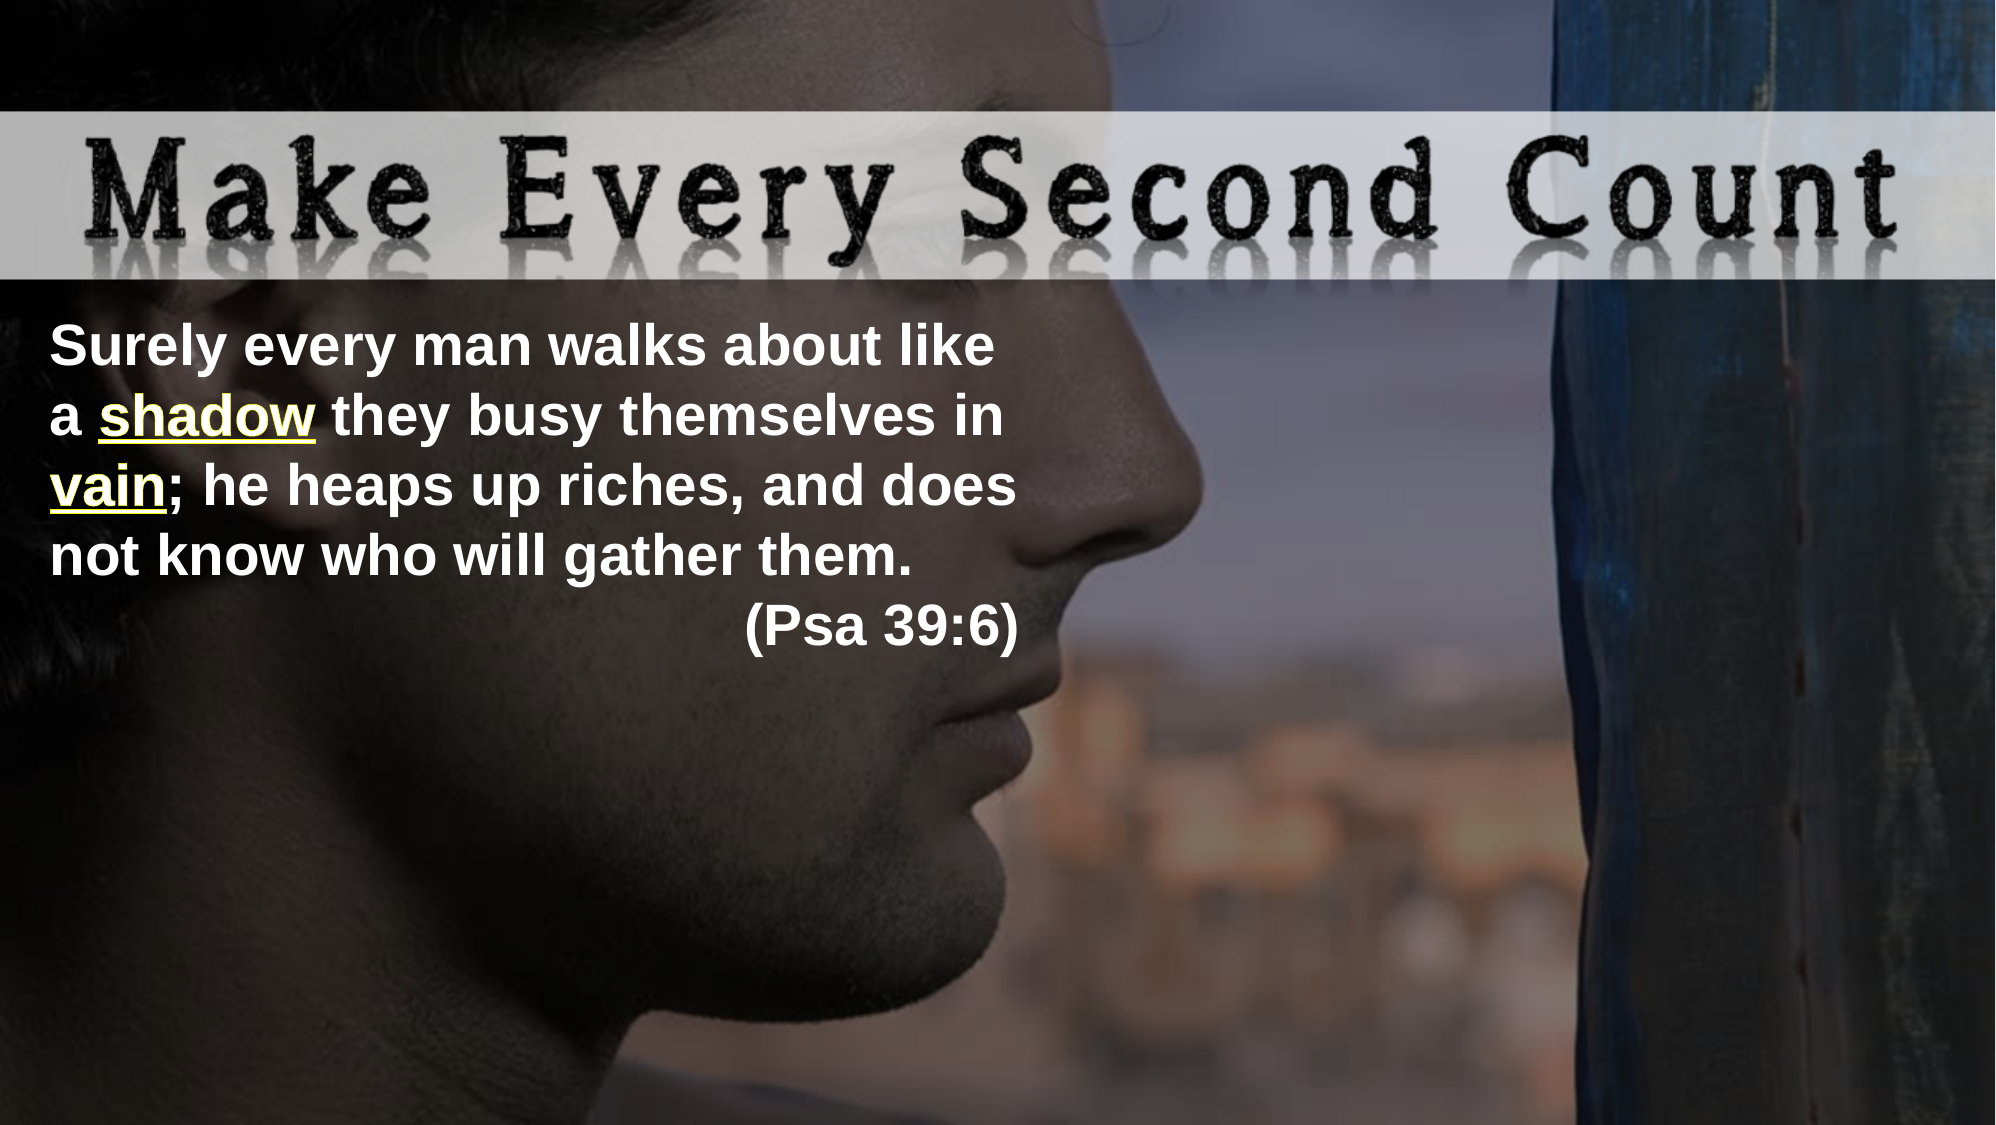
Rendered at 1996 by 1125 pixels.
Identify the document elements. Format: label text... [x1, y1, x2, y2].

picture [0, 0, 1996, 1125]
text_box Surely every man walks about like a shadow they busy themselves in vain; he heaps up riches, and does not know who will gather them. (Psa 39:6) [35, 299, 1035, 665]
